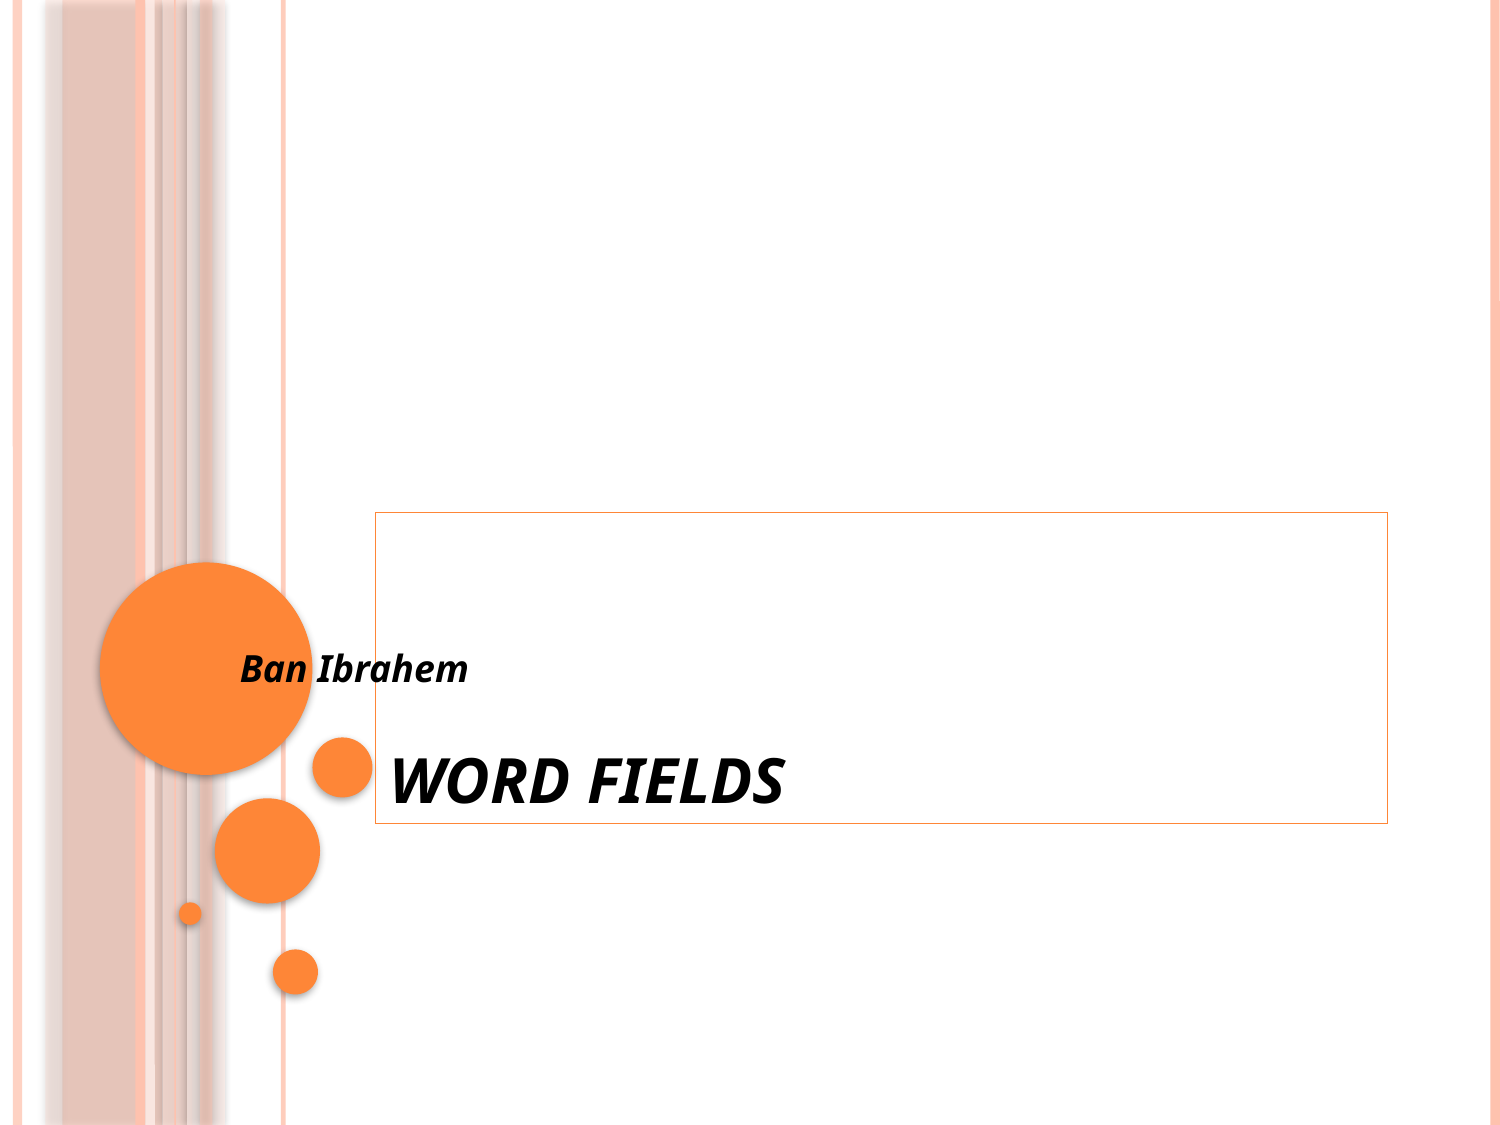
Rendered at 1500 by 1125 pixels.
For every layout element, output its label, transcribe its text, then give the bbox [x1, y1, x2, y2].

subtitle Ban Ibrahem [225, 637, 1247, 728]
title Word Fields [375, 512, 1388, 824]
